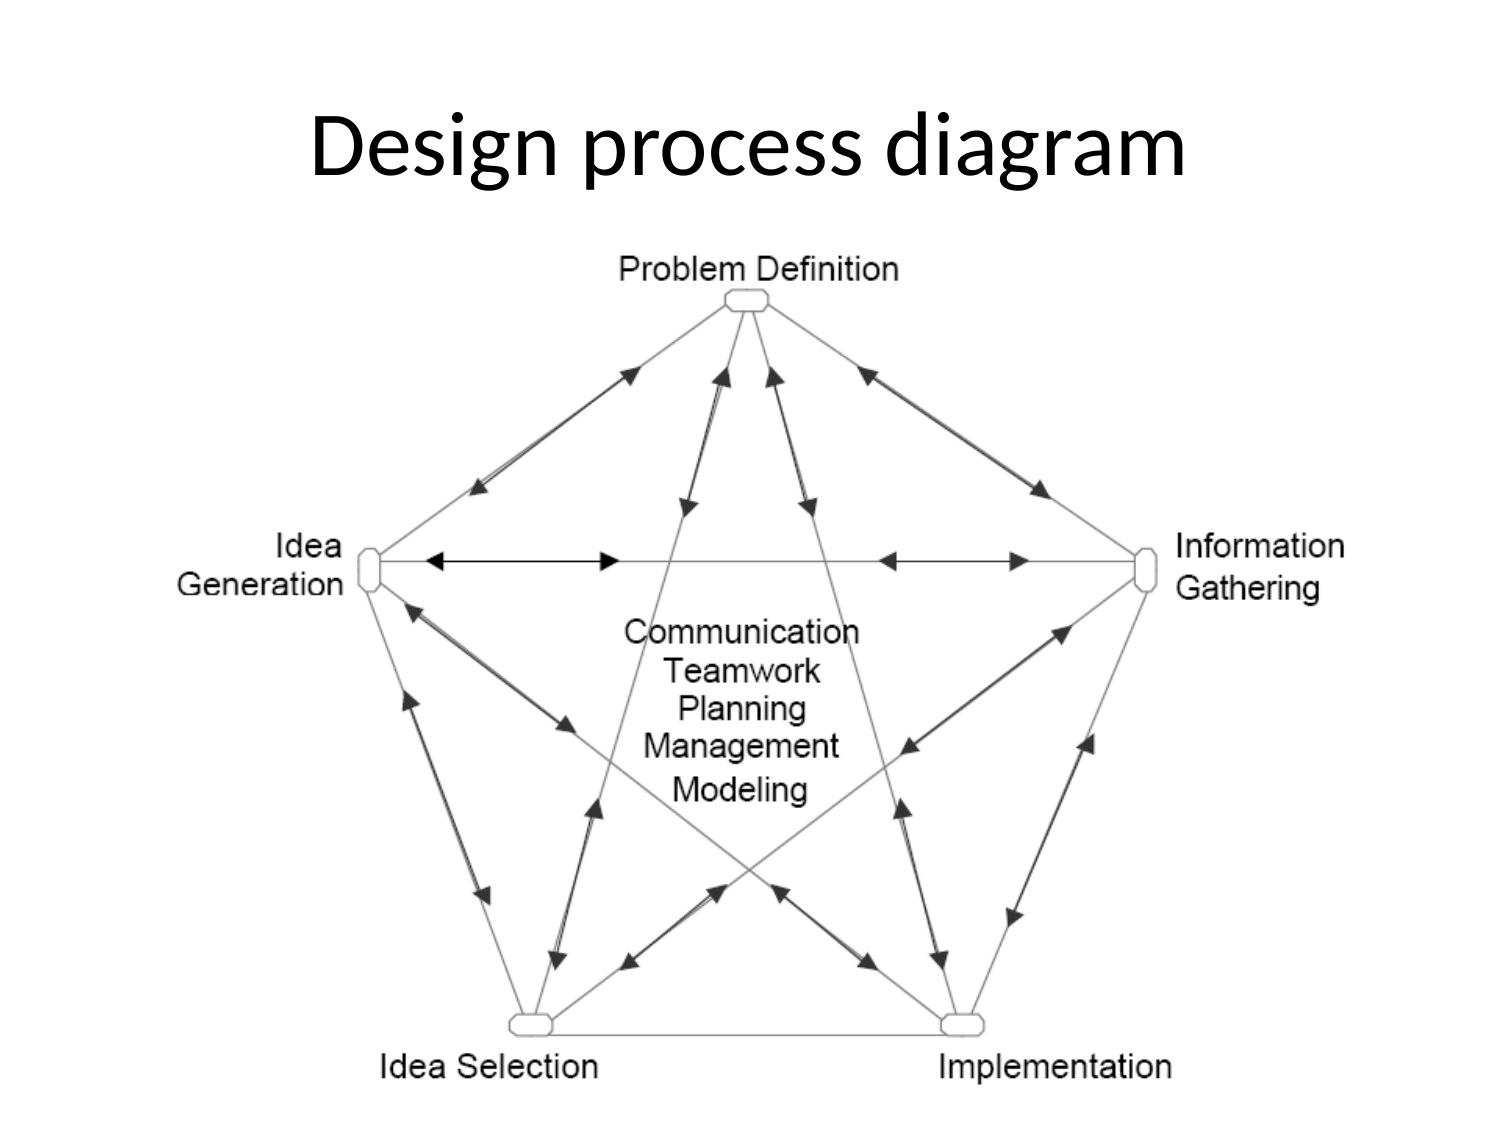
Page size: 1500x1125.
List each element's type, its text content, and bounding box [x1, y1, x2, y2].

picture [162, 237, 1363, 1088]
title Design process diagram [75, 45, 1425, 233]
